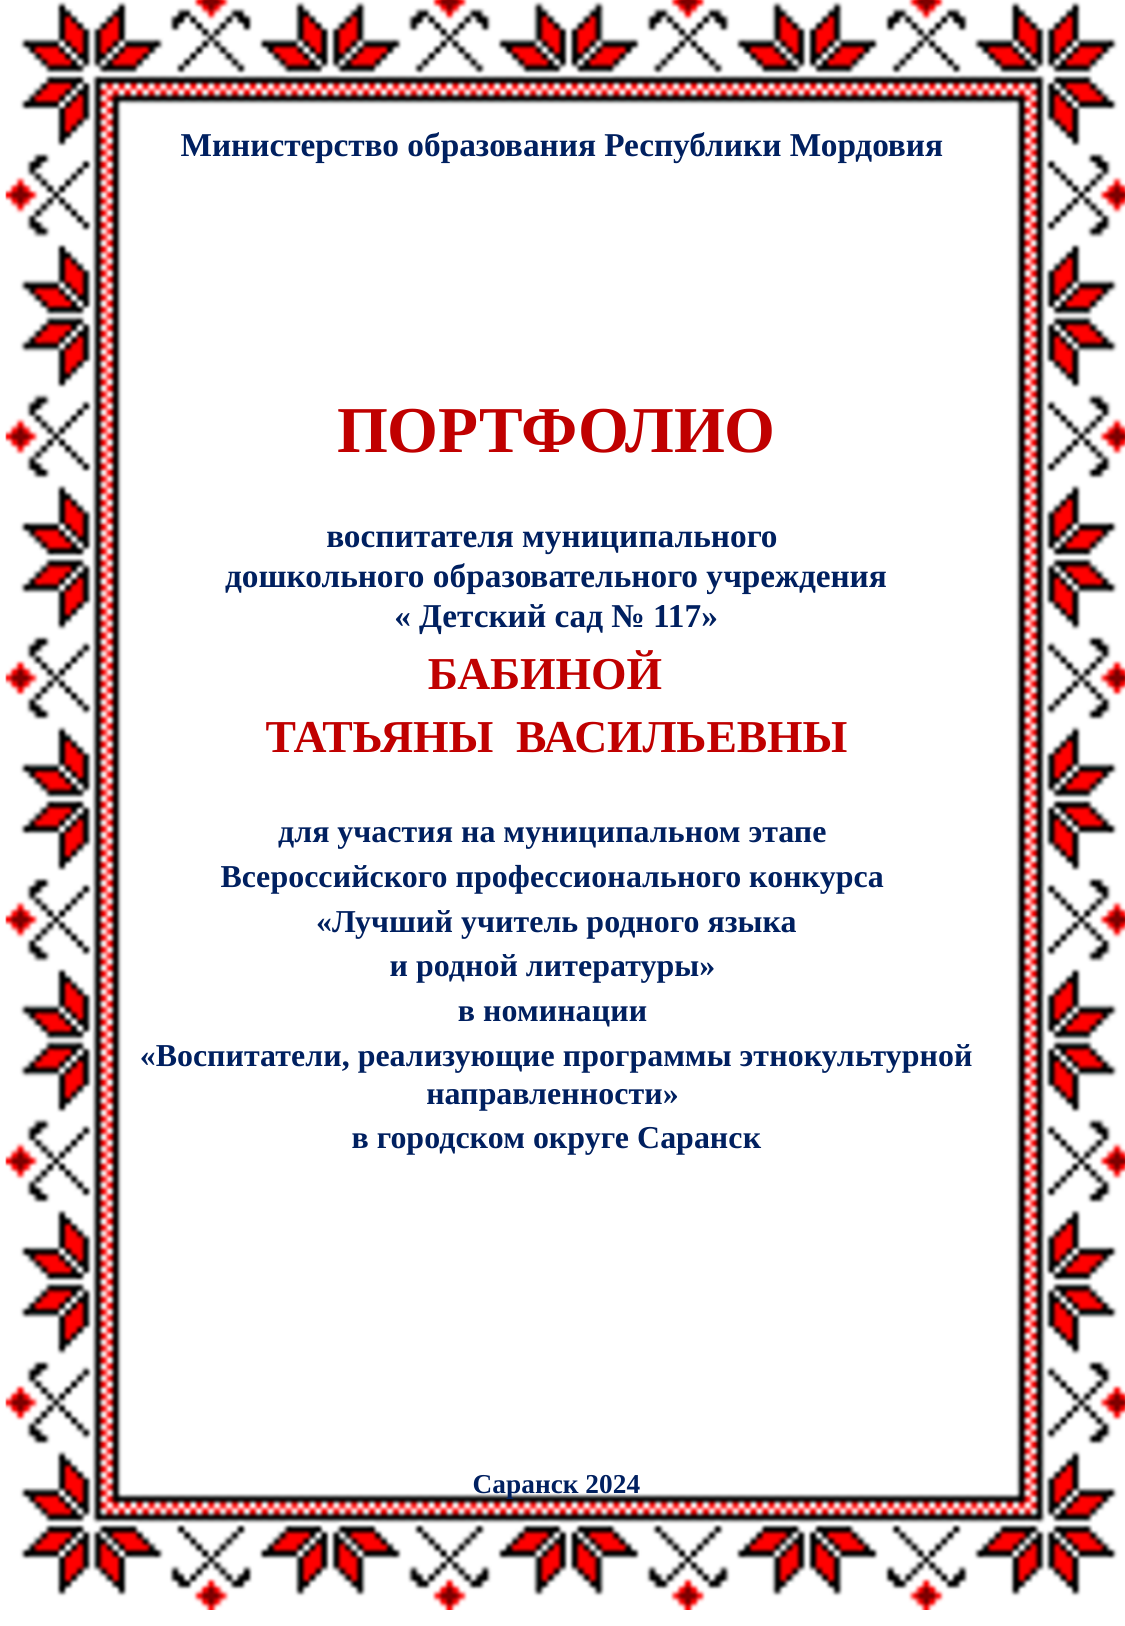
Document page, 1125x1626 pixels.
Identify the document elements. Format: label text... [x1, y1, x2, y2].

picture [0, 0, 1125, 1610]
title Министерство образования Республики Мордовия [125, 65, 1000, 222]
list ПОРТФОЛИО воспитателя муниципального дошкольного образовательного учреждения « Детский сад № 117» БАБИНОЙ ТАТЬЯНЫ ВАСИЛЬЕВНЫ для участия на муниципальном этапе Всероссийского профессионального конкурса «Лучший учитель родного языка и родной литературы» в номинации «Воспитатели, реализующие программы этнокультурной направленности» в городском округе Саранск Саранск 2024 [90, 1368, 1024, 1510]
